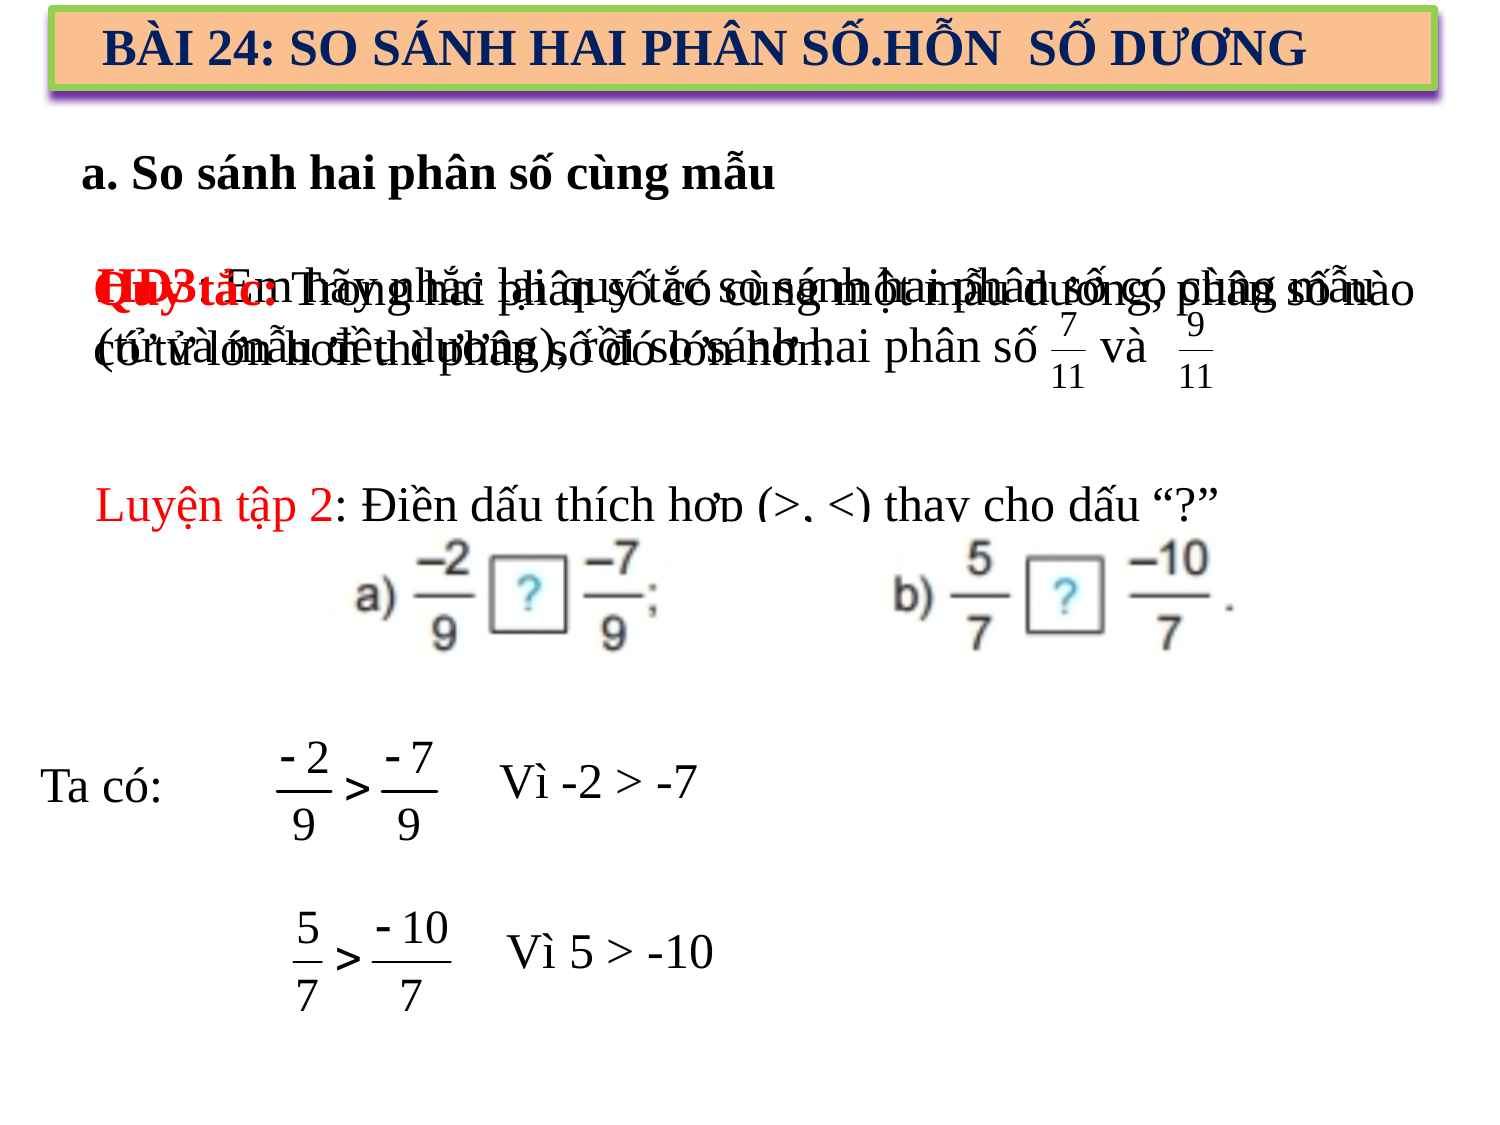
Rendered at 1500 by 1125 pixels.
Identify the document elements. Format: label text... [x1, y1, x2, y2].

text_box Luyện tập 2: Điền dấu thích hợp (>, <) thay cho dấu “?” [81, 463, 1240, 539]
text_box [50, 7, 1437, 90]
text_box a. So sánh hai phân số cùng mẫu [67, 132, 1273, 208]
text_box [268, 727, 448, 852]
text_box HĐ3: Em hãy nhắc lại quy tắc so sánh hai phân số có cùng mẫu (tử và mẫu đều dương), rồi so sánh hai phân số và [82, 244, 1456, 380]
text_box BÀI 24: SO SÁNH HAI PHÂN SỐ.HỖN SỐ DƯƠNG [87, 5, 1500, 84]
text_box Vì -2 > -7 [484, 741, 742, 817]
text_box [1173, 301, 1220, 397]
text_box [285, 898, 461, 1022]
picture [310, 522, 1294, 669]
text_box Ta có: [25, 744, 233, 820]
text_box Quy tắc: Trong hai phân số có cùng một mẫu dương, phân số nào có tử lớn hơn thì phân số đó lớn hơn. [79, 248, 1438, 383]
text_box Vì 5 > -10 [492, 911, 749, 986]
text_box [1045, 301, 1092, 397]
